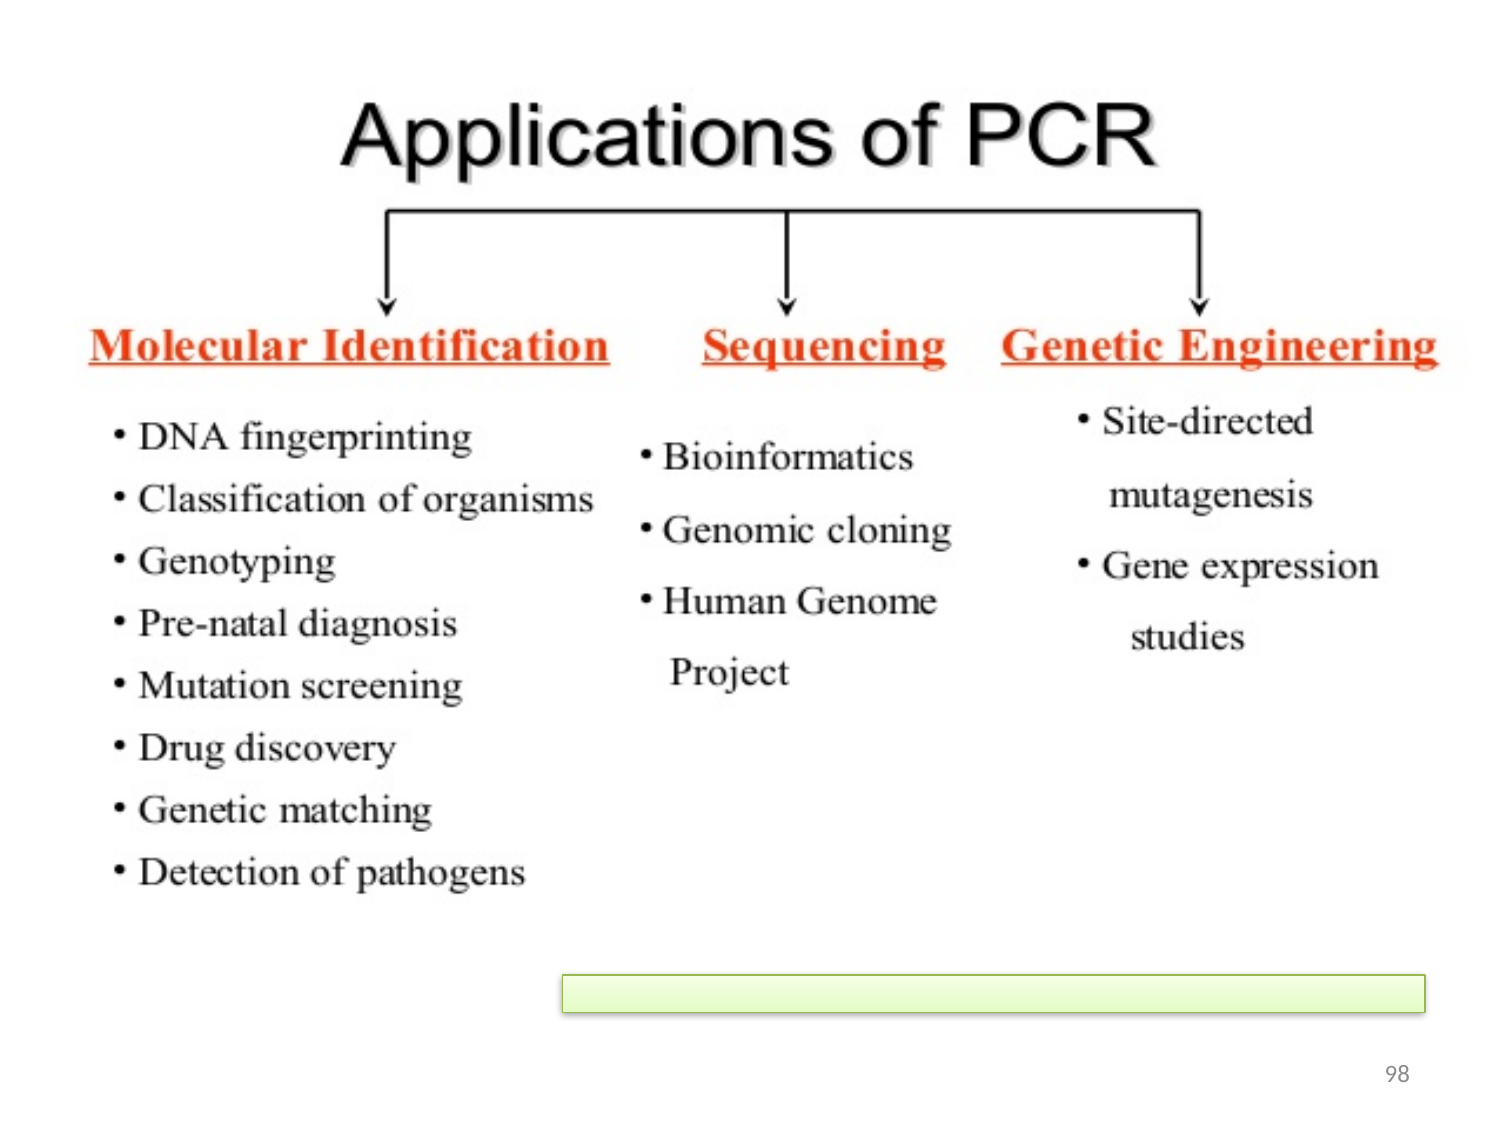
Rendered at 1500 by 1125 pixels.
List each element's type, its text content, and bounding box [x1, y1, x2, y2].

slide_number 98 [1074, 1071, 1425, 1103]
picture [0, 0, 1500, 1063]
